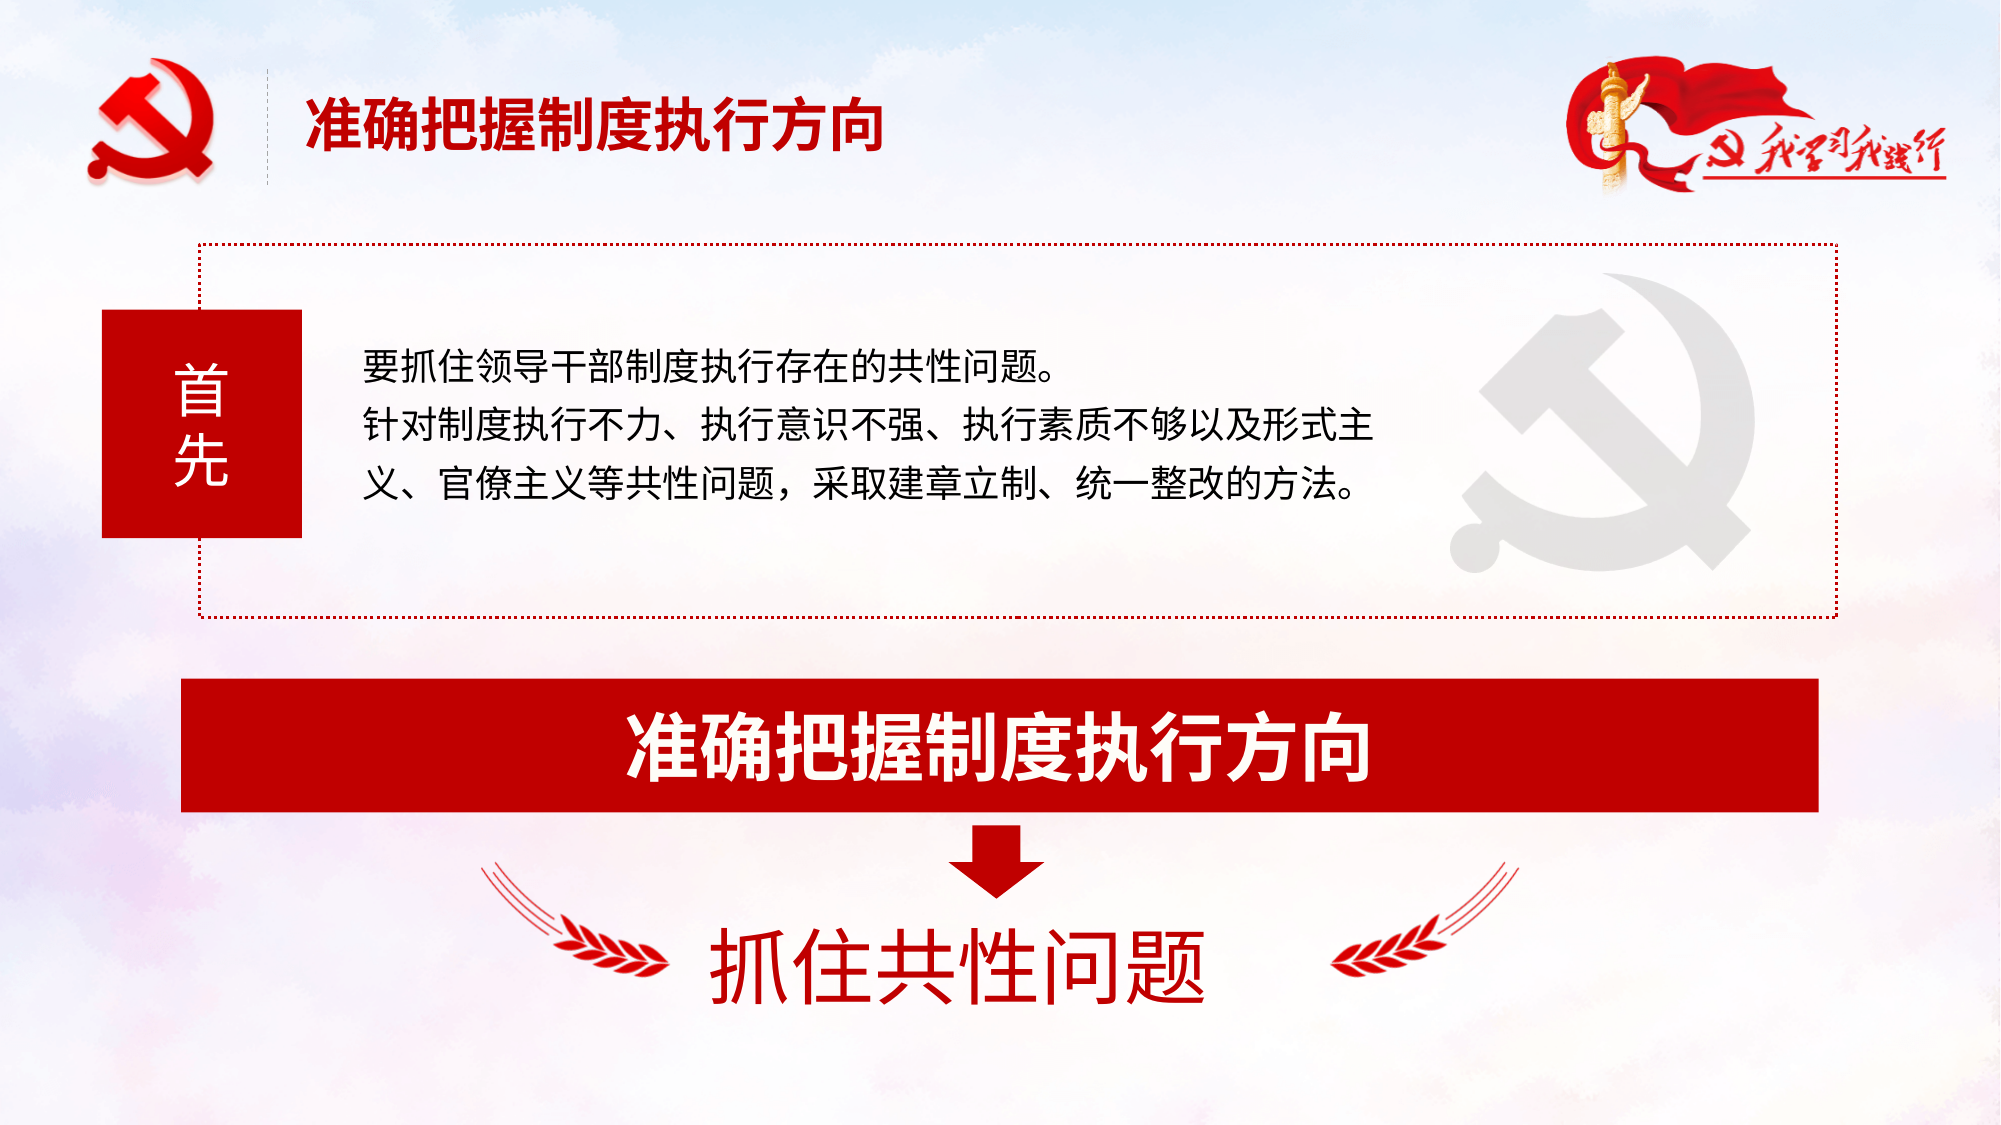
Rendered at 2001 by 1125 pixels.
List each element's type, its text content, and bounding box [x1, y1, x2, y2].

text_box 准确把握制度执行方向 [289, 80, 1473, 166]
text_box [199, 244, 1837, 618]
text_box [948, 825, 1045, 899]
picture [0, 0, 2001, 1125]
text_box 抓住共性问题 [693, 907, 1223, 1023]
text_box 准确把握制度执行方向 [181, 678, 1819, 813]
text_box 首 先 [101, 308, 303, 539]
